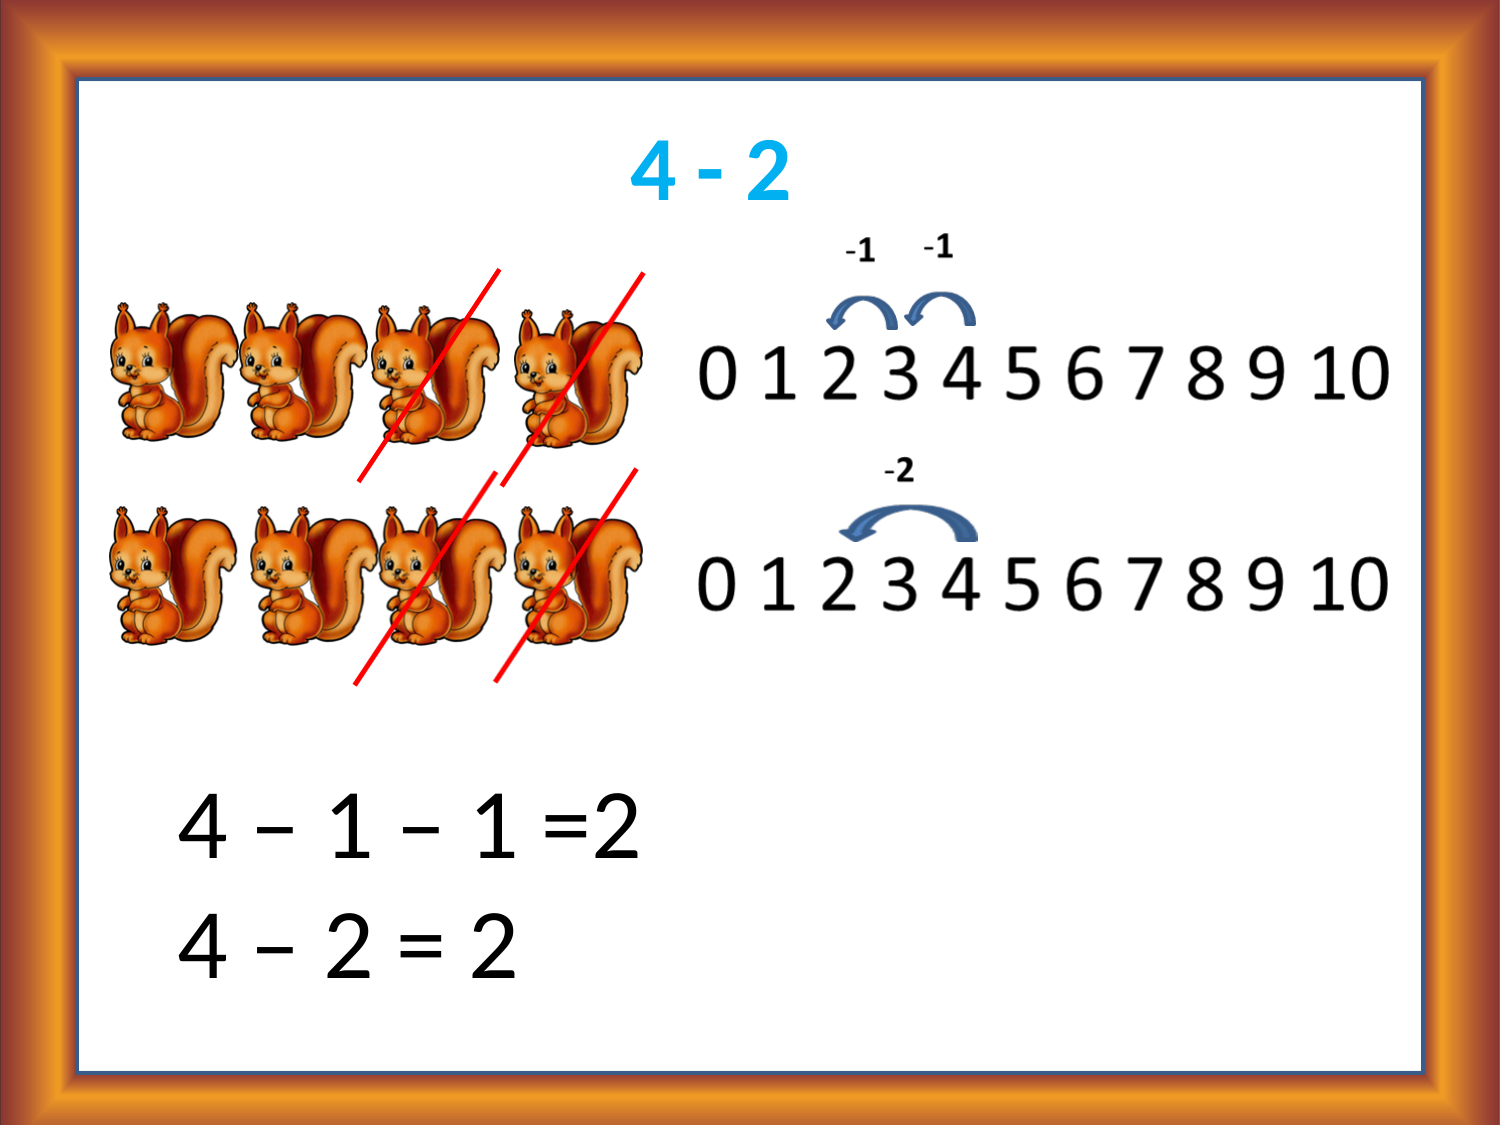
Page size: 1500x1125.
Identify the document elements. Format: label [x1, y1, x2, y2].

picture [0, 0, 1500, 1125]
text_box [358, 268, 500, 465]
